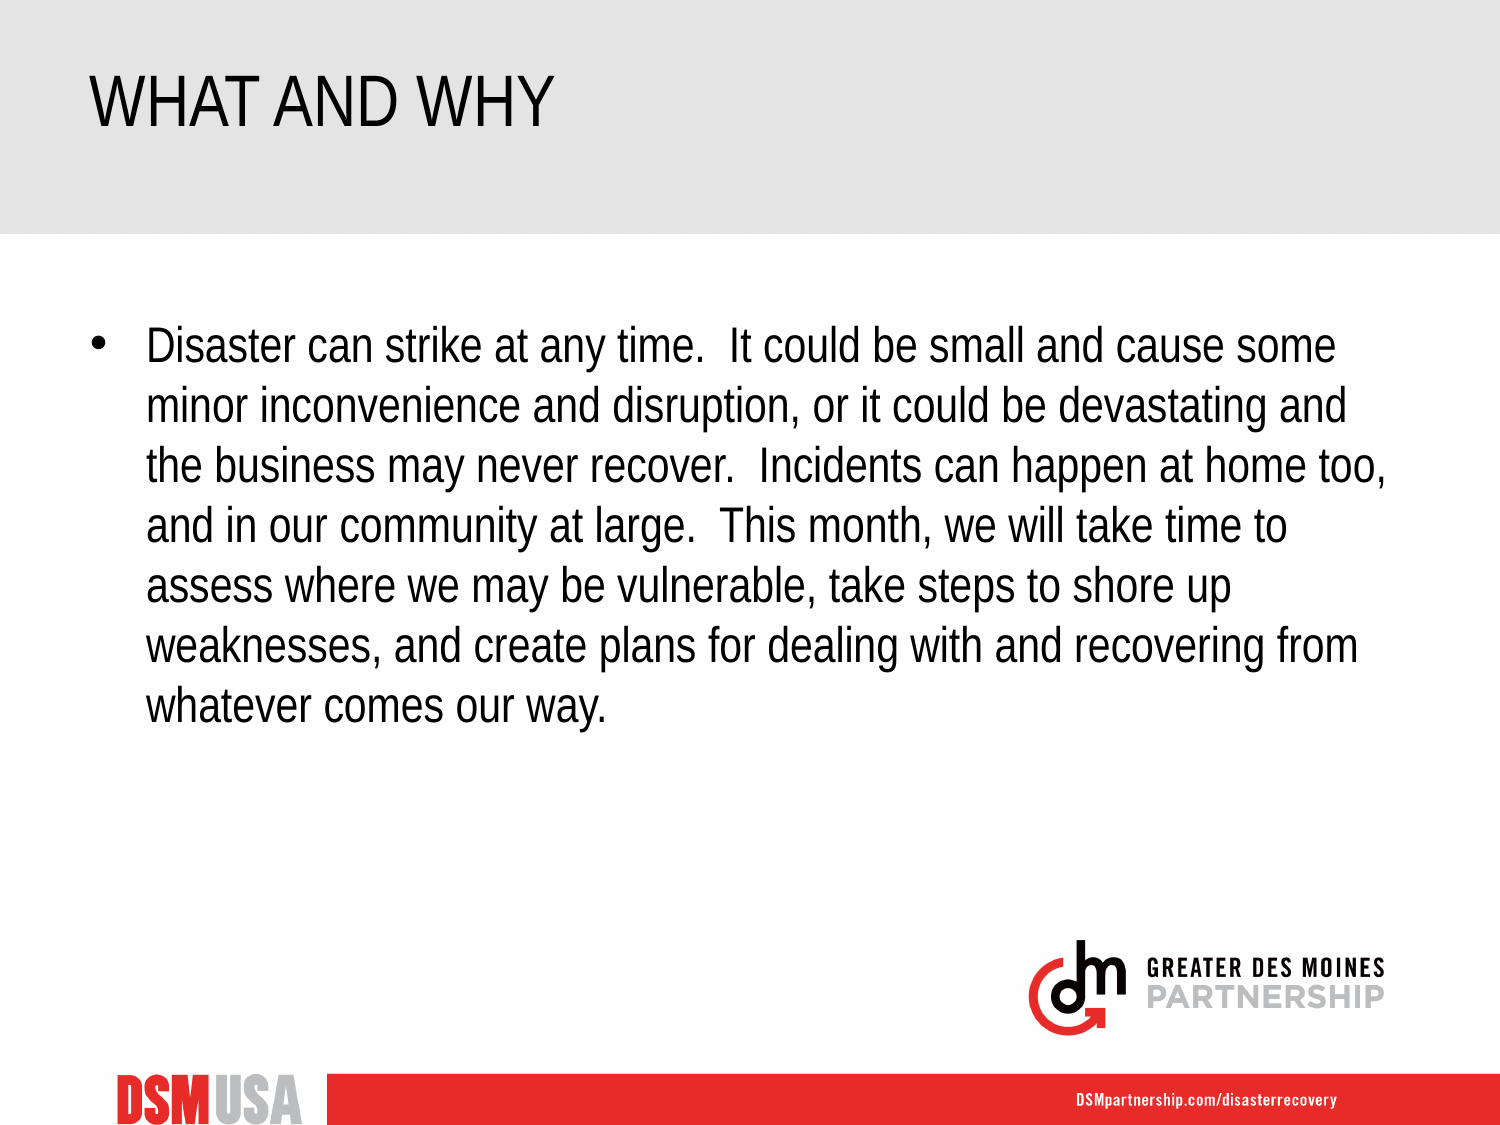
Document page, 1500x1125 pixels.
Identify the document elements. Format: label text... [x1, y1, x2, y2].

title What and Why [75, 45, 1425, 162]
picture [0, 0, 1500, 1125]
list Disaster can strike at any time. It could be small and cause some minor inconvenience and disruption, or it could be devastating and the business may never recover. Incidents can happen at home too, and in our community at large. This month, we will take time to assess where we may be vulnerable, take steps to shore up weaknesses, and create plans for dealing with and recovering from whatever comes our way. [75, 304, 1425, 1080]
